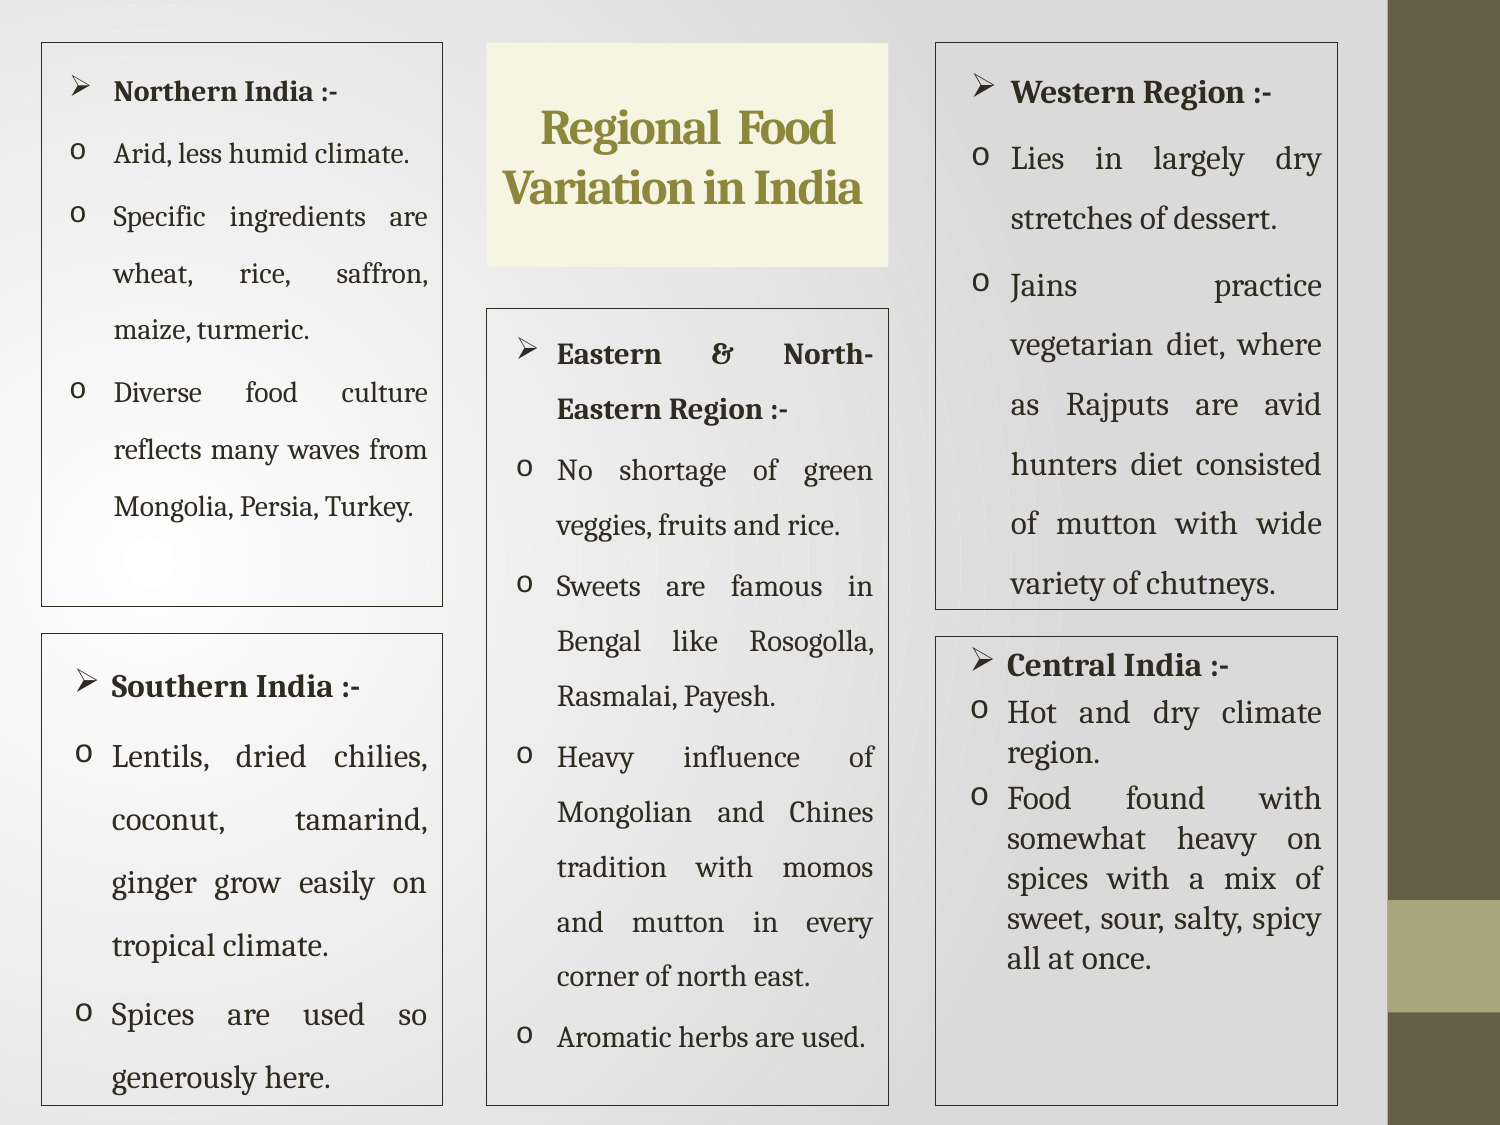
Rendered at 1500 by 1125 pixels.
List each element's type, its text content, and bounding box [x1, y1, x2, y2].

text_box Western Region :- Lies in largely dry stretches of dessert. Jains practice vegetarian diet, where as Rajputs are avid hunters diet consisted of mutton with wide variety of chutneys. [935, 42, 1338, 610]
text_box Eastern & North-Eastern Region :- No shortage of green veggies, fruits and rice. Sweets are famous in Bengal like Rosogolla, Rasmalai, Payesh. Heavy influence of Mongolian and Chines tradition with momos and mutton in every corner of north east. Aromatic herbs are used. [486, 308, 889, 1106]
title Regional Food Variation in India [486, 42, 889, 268]
text_box Central India :- Hot and dry climate region. Food found with somewhat heavy on spices with a mix of sweet, sour, salty, spicy all at once. [935, 636, 1338, 1106]
list Northern India :- Arid, less humid climate. Specific ingredients are wheat, rice, saffron, maize, turmeric. Diverse food culture reflects many waves from Mongolia, Persia, Turkey. [41, 42, 443, 607]
list Southern India :- Lentils, dried chilies, coconut, tamarind, ginger grow easily on tropical climate. Spices are used so generously here. [41, 633, 443, 1106]
